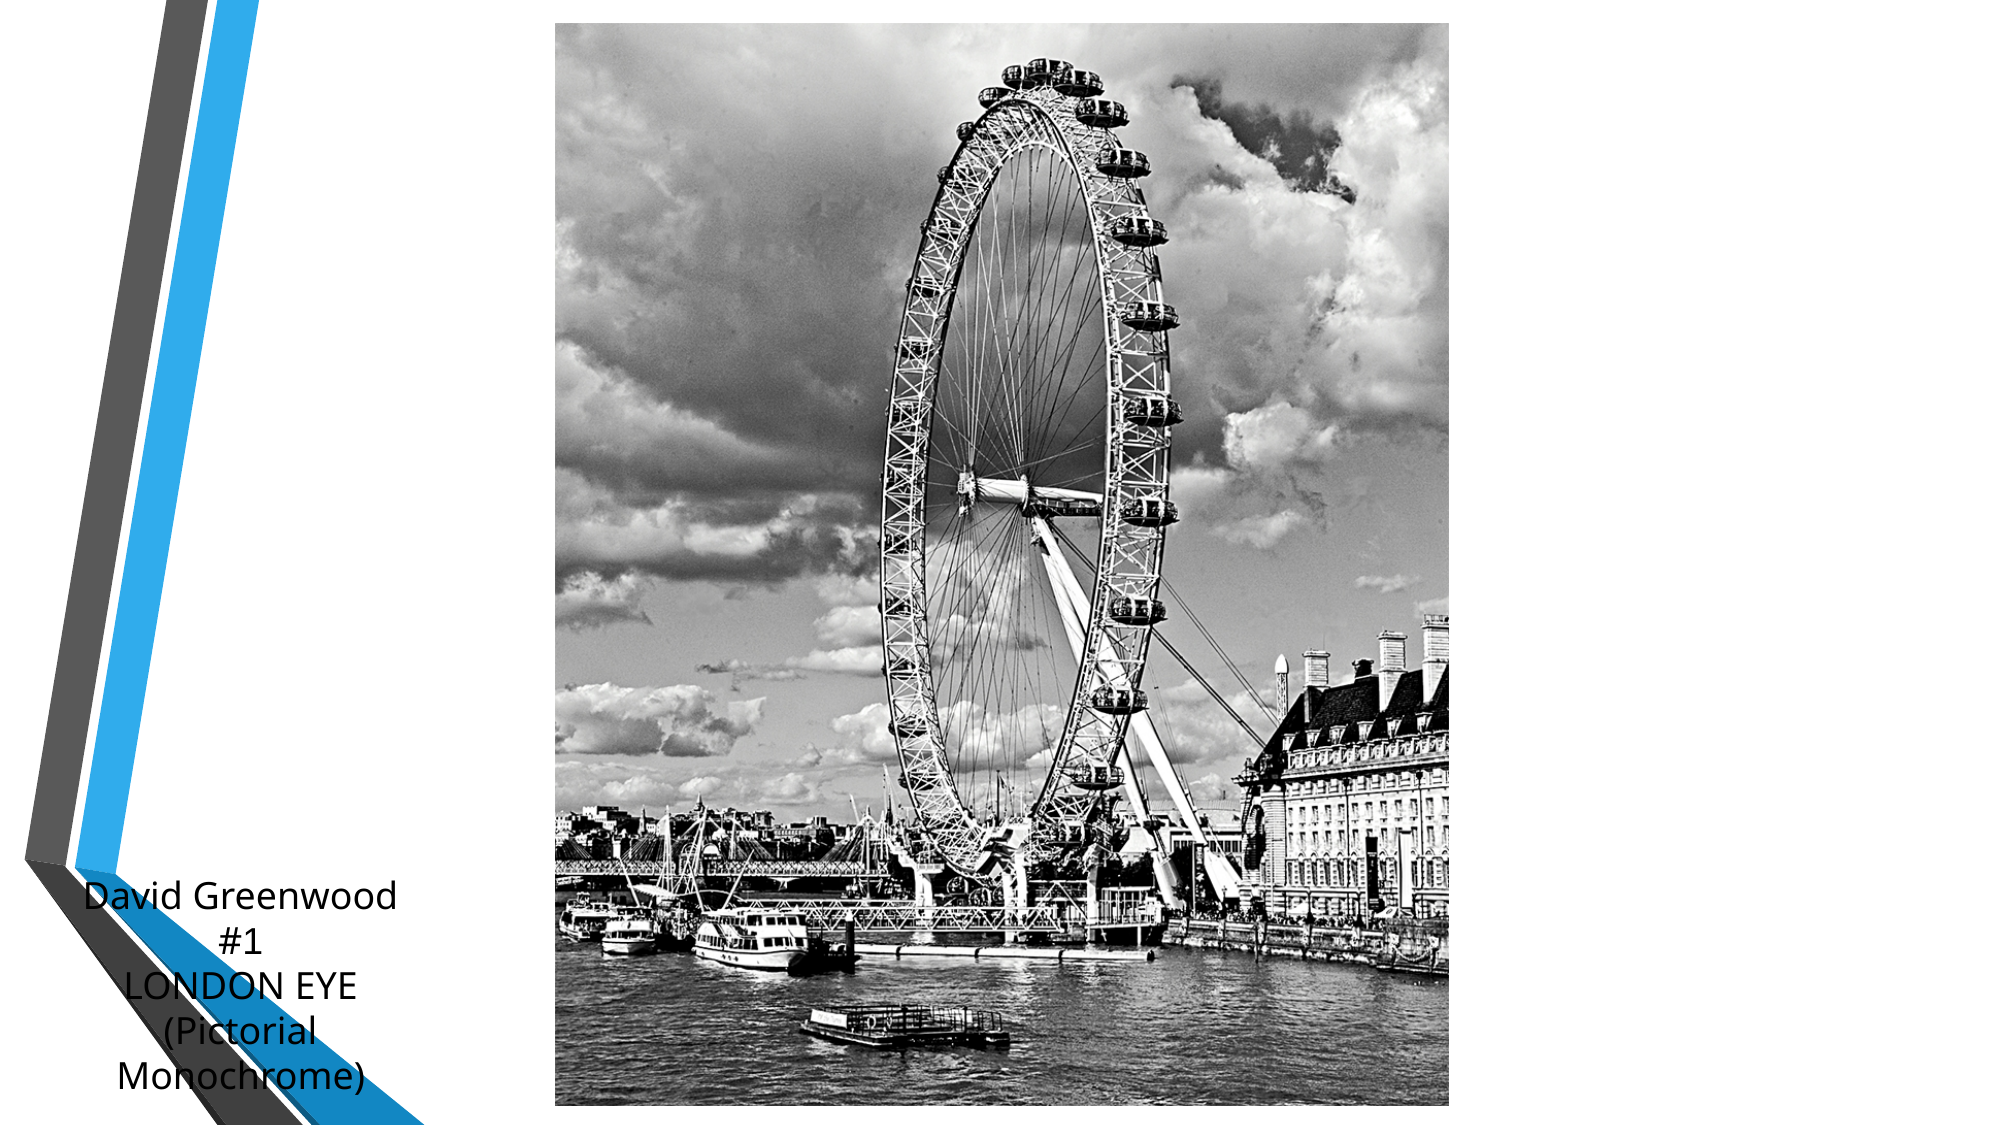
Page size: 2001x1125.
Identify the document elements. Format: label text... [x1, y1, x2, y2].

picture [554, 23, 1449, 1106]
text_box David Greenwood #1 LONDON EYE (Pictorial Monochrome) [28, 864, 453, 1105]
